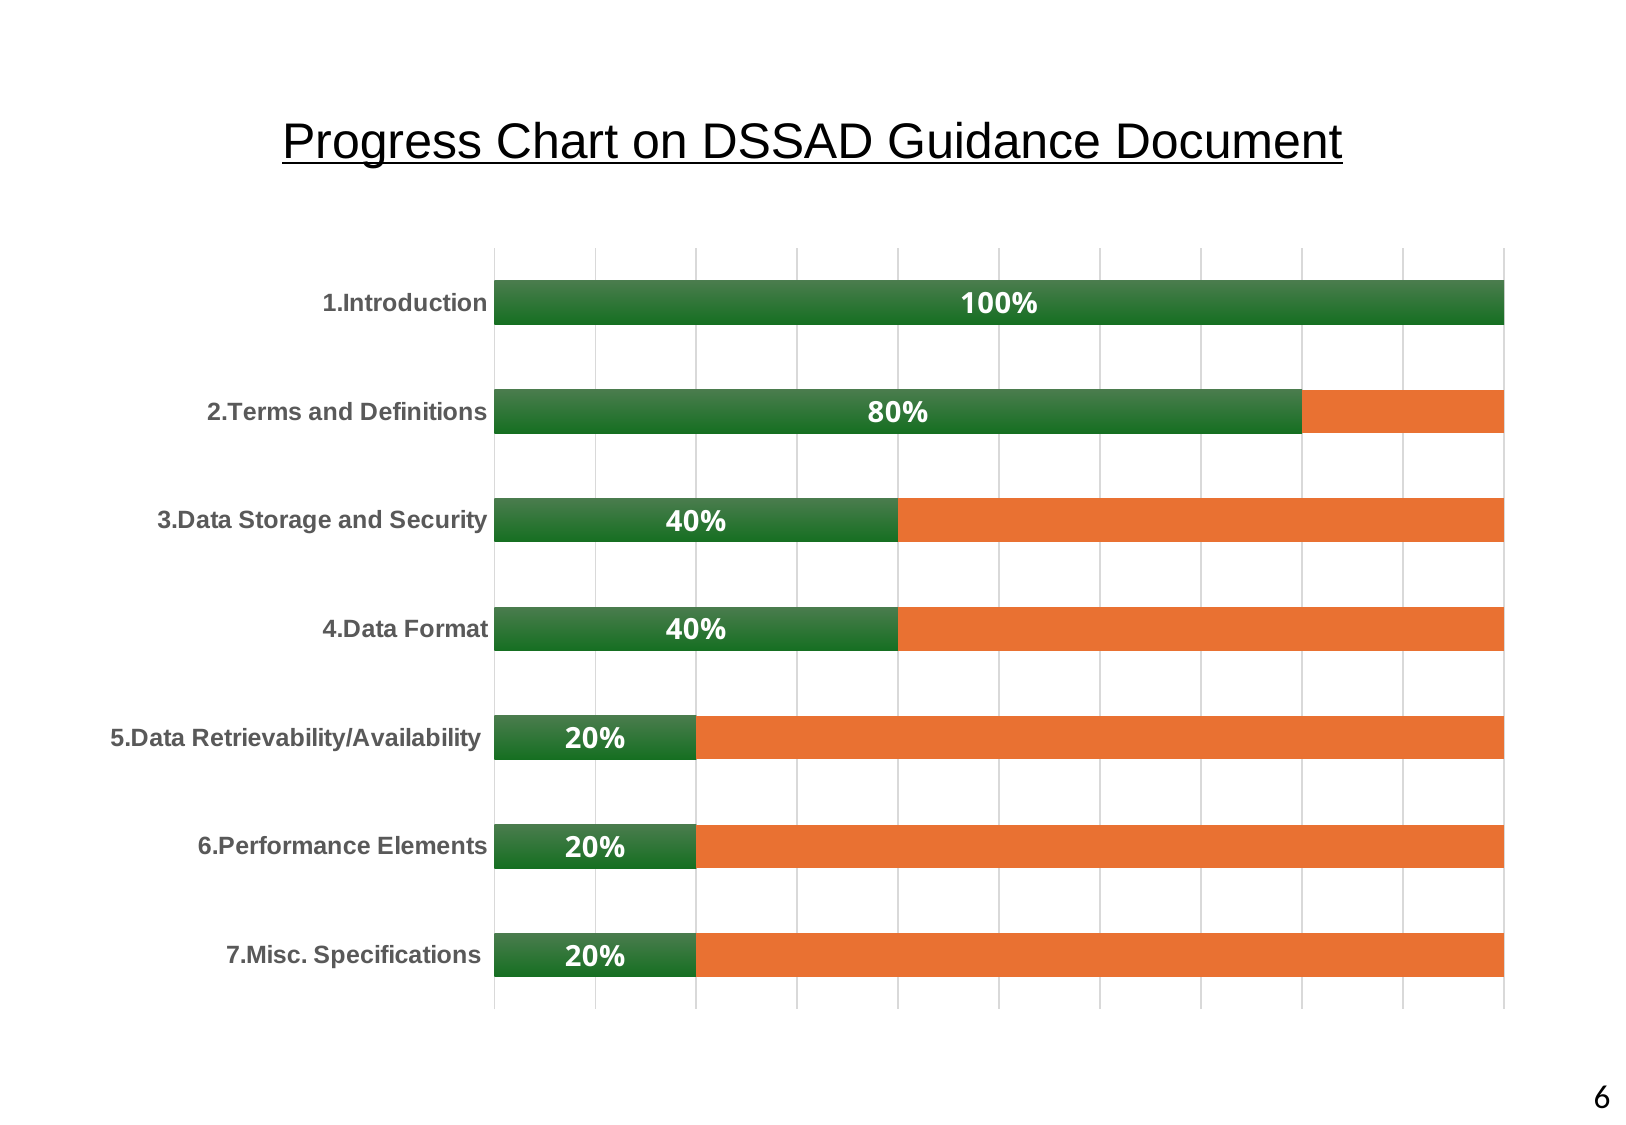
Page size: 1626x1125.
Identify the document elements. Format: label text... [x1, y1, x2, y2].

chart [80, 232, 1534, 1026]
title Progress Chart on DSSAD Guidance Document [81, 45, 1544, 233]
slide_number 6 [1245, 1065, 1625, 1125]
